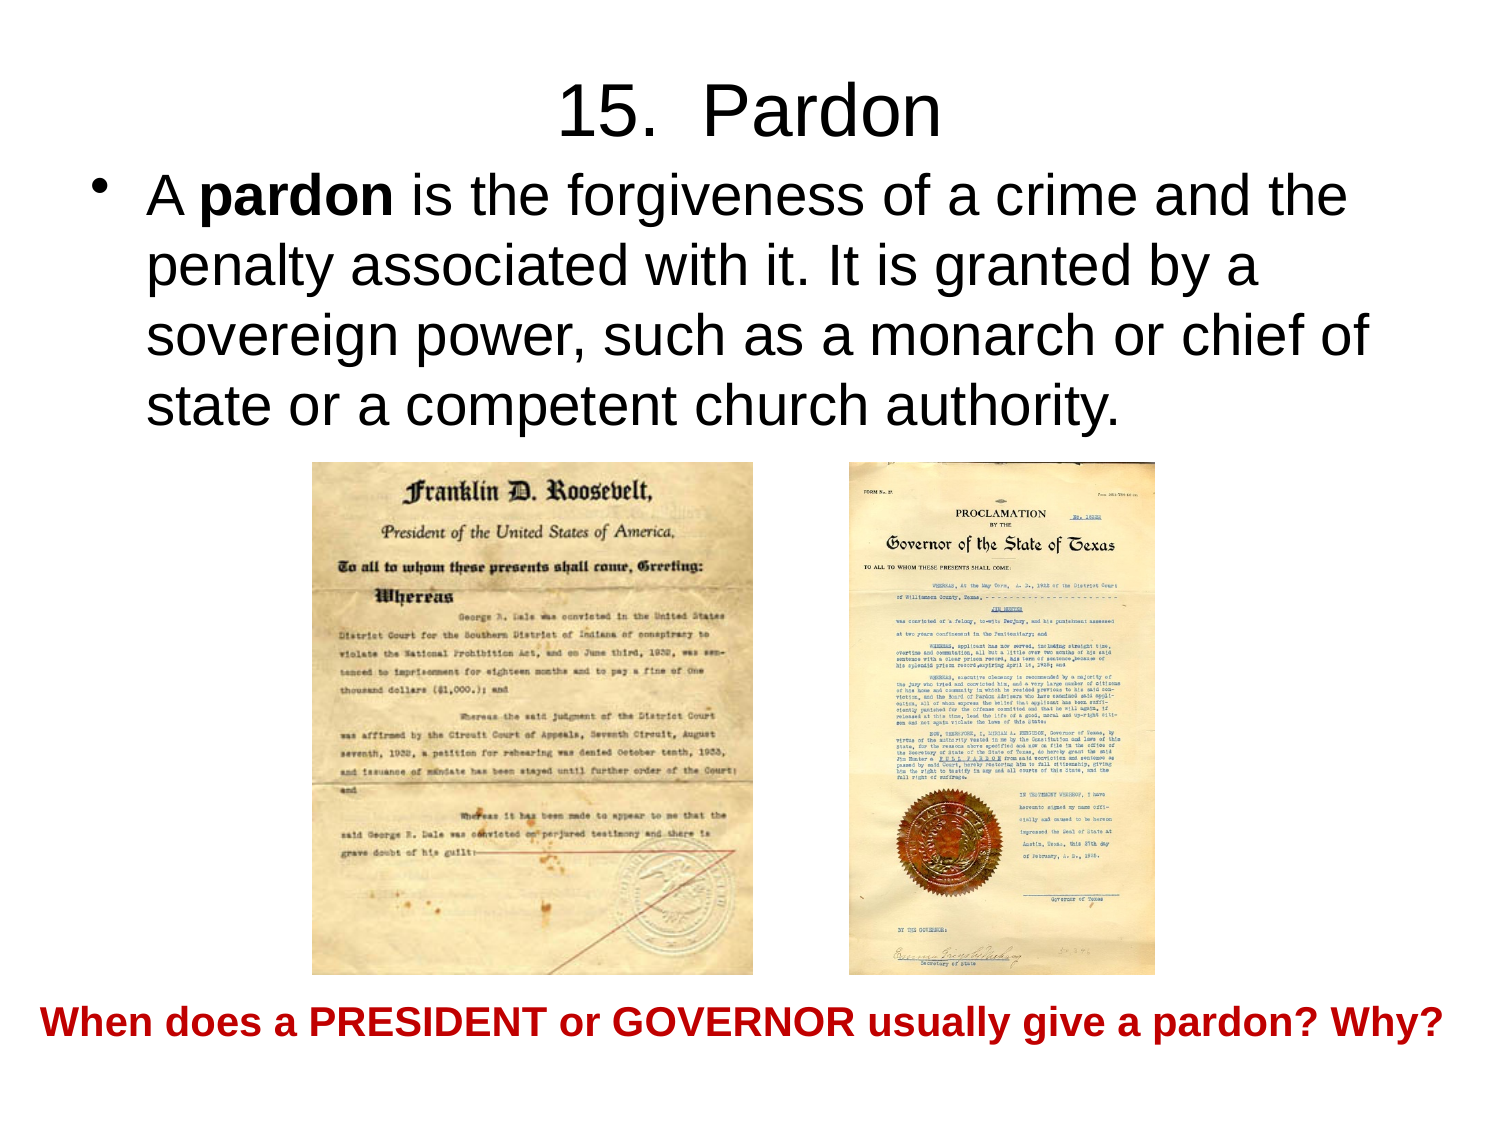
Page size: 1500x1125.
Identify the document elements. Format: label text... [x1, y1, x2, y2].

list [312, 462, 754, 976]
list A pardon is the forgiveness of a crime and the penalty associated with it. It is granted by a sovereign power, such as a monarch or chief of state or a competent church authority. [75, 149, 1413, 475]
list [849, 462, 1155, 976]
text_box When does a PRESIDENT or GOVERNOR usually give a pardon? Why? [24, 987, 1488, 1103]
title 15. Pardon [75, 12, 1425, 200]
